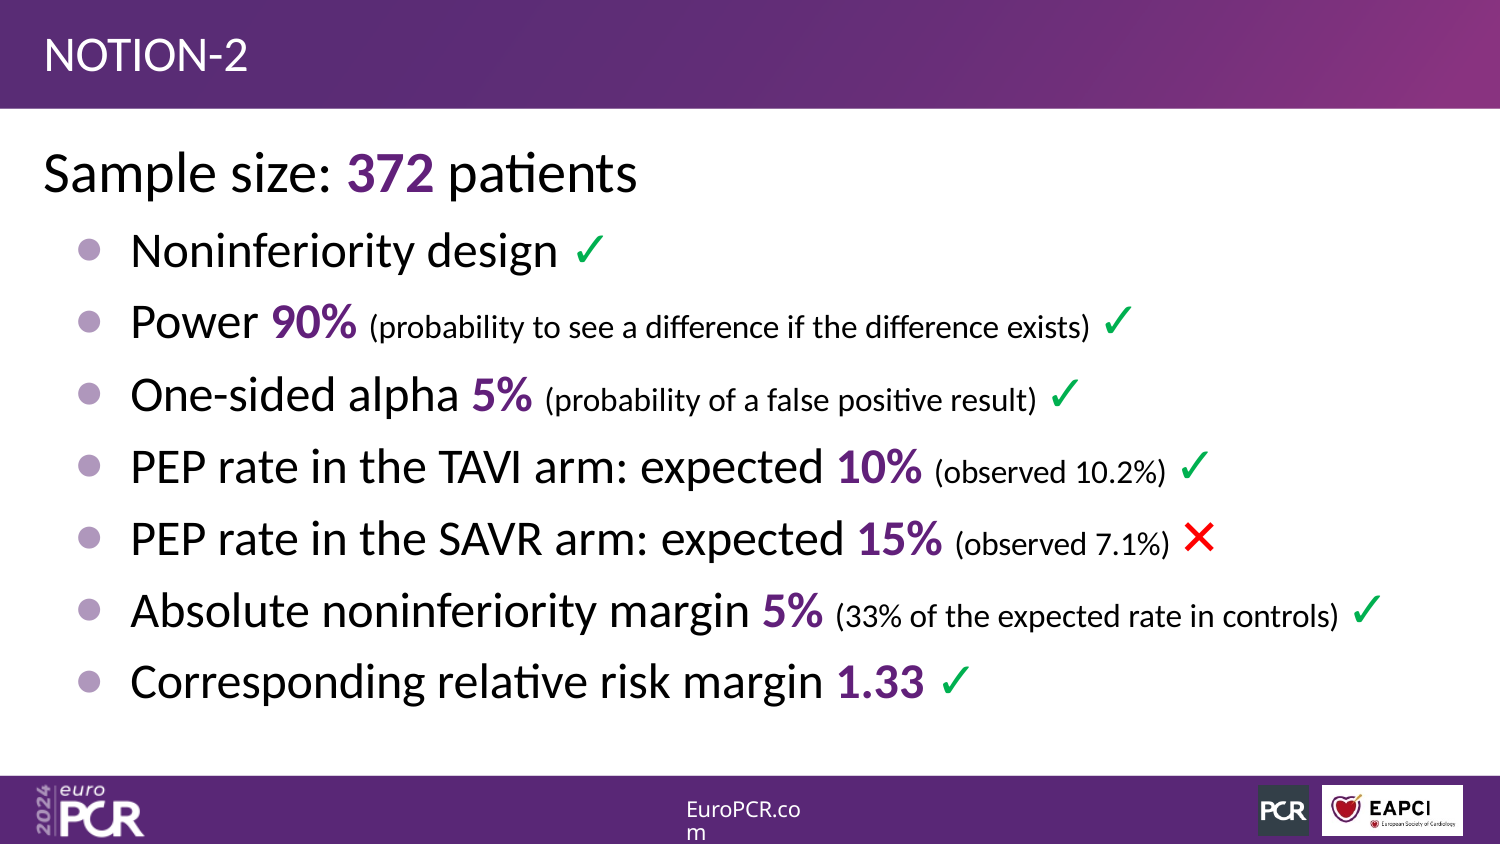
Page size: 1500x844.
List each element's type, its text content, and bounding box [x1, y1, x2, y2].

text_box Sample size: 372 patients Noninferiority design ✓ Power 90% (probability to see a difference if the difference exists) ✓ One-sided alpha 5% (probability of a false positive result) ✓ PEP rate in the TAVI arm: expected 10% (observed 10.2%) ✓ PEP rate in the SAVR arm: expected 15% (observed 7.1%) ✕ Absolute noninferiority margin 5% (33% of the expected rate in controls) ✓ Corresponding relative risk margin 1.33 ✓ [41, 119, 1393, 709]
footer EuroPCR.com [683, 798, 807, 844]
picture [0, 0, 1500, 844]
title NOTION-2 [41, 19, 702, 163]
